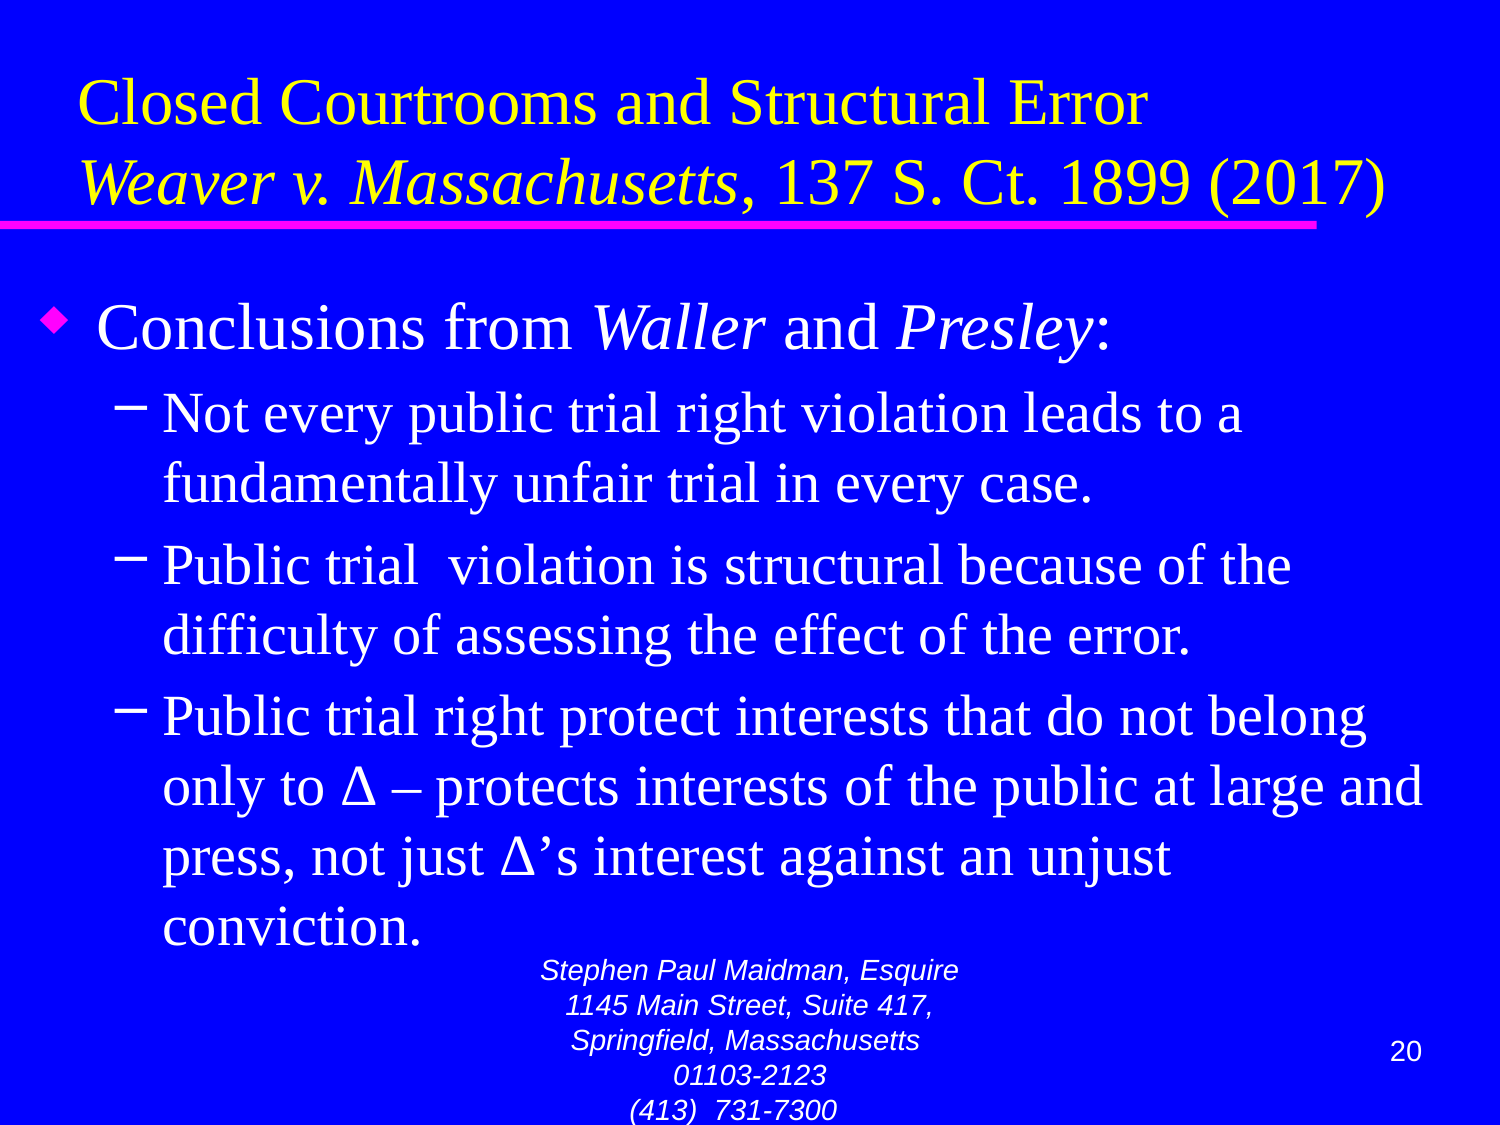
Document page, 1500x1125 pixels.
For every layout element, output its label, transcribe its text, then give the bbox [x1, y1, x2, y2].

title Closed Courtrooms and Structural Error Weaver v. Massachusetts, 137 S. Ct. 1899 (2017) [62, 43, 1463, 226]
list Conclusions from Waller and Presley: Not every public trial right violation leads to a fundamentally unfair trial in every case. Public trial violation is structural because of the difficulty of assessing the effect of the error. Public trial right protect interests that do not belong only to Δ – protects interests of the public at large and press, not just Δ’s interest against an unjust conviction. [24, 274, 1443, 1001]
slide_number 20 [1124, 1012, 1438, 1088]
footer Stephen Paul Maidman, Esquire 1145 Main Street, Suite 417, Springfield, Massachusetts 01103-2123 (413) 731-7300 maidman@att.net [512, 987, 988, 1125]
